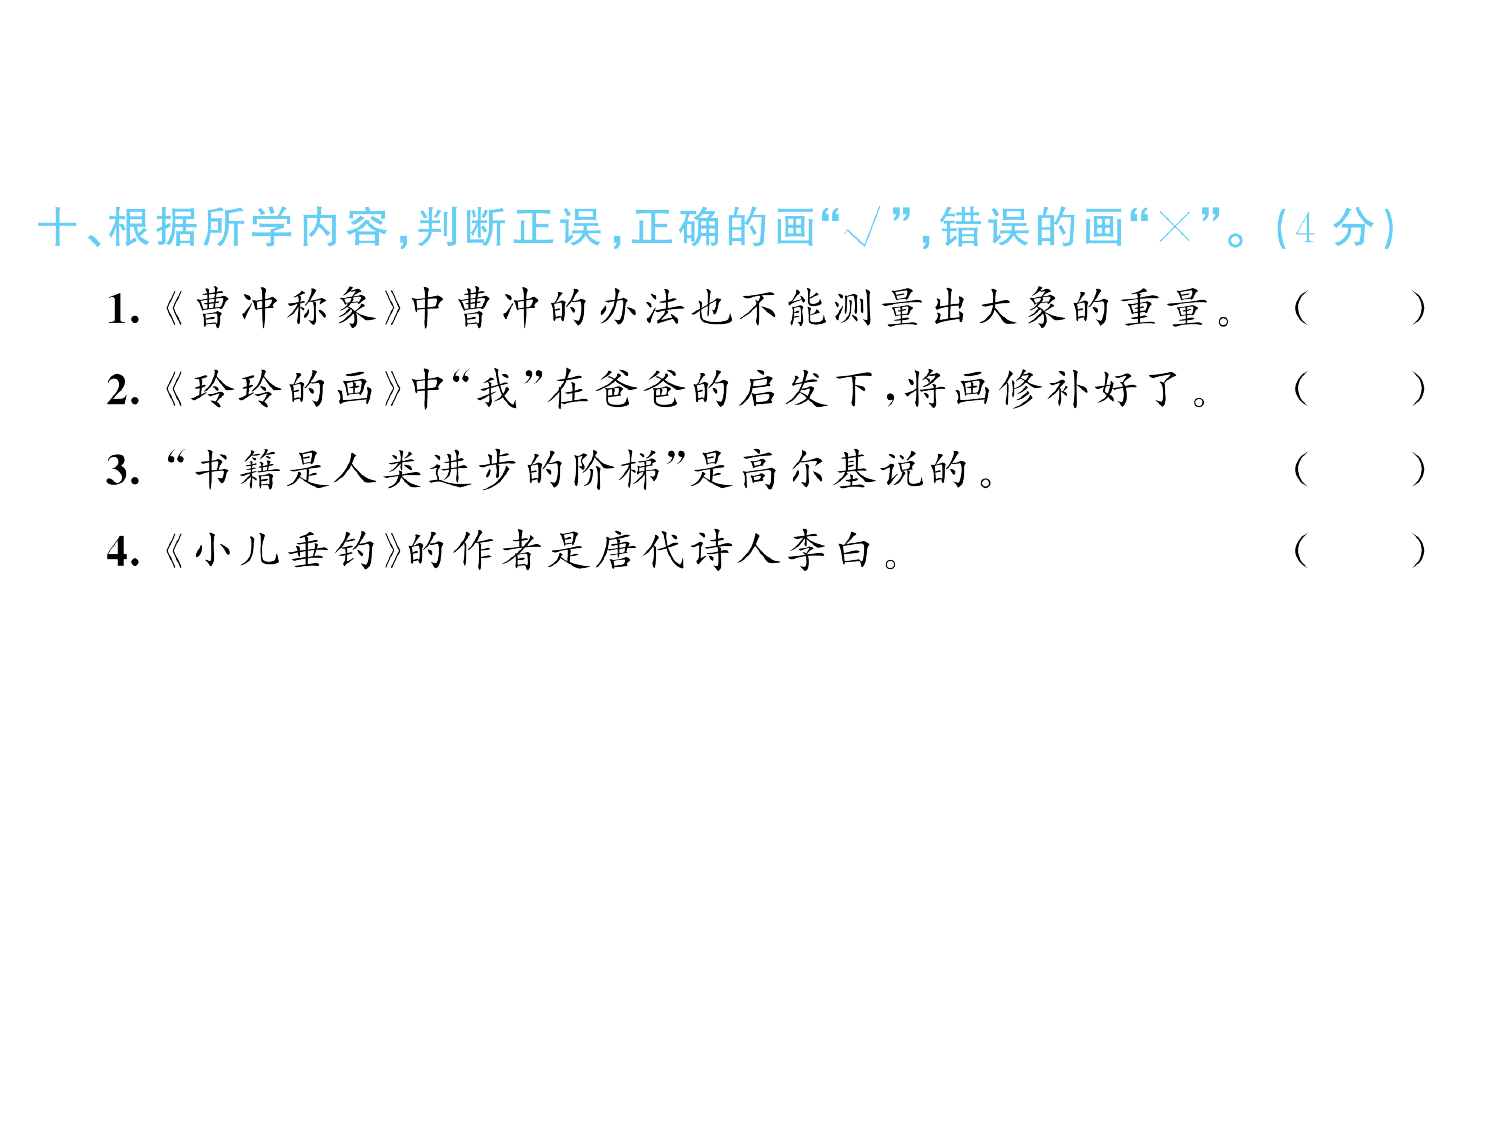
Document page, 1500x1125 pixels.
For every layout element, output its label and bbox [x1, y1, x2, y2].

picture [35, 177, 1453, 601]
